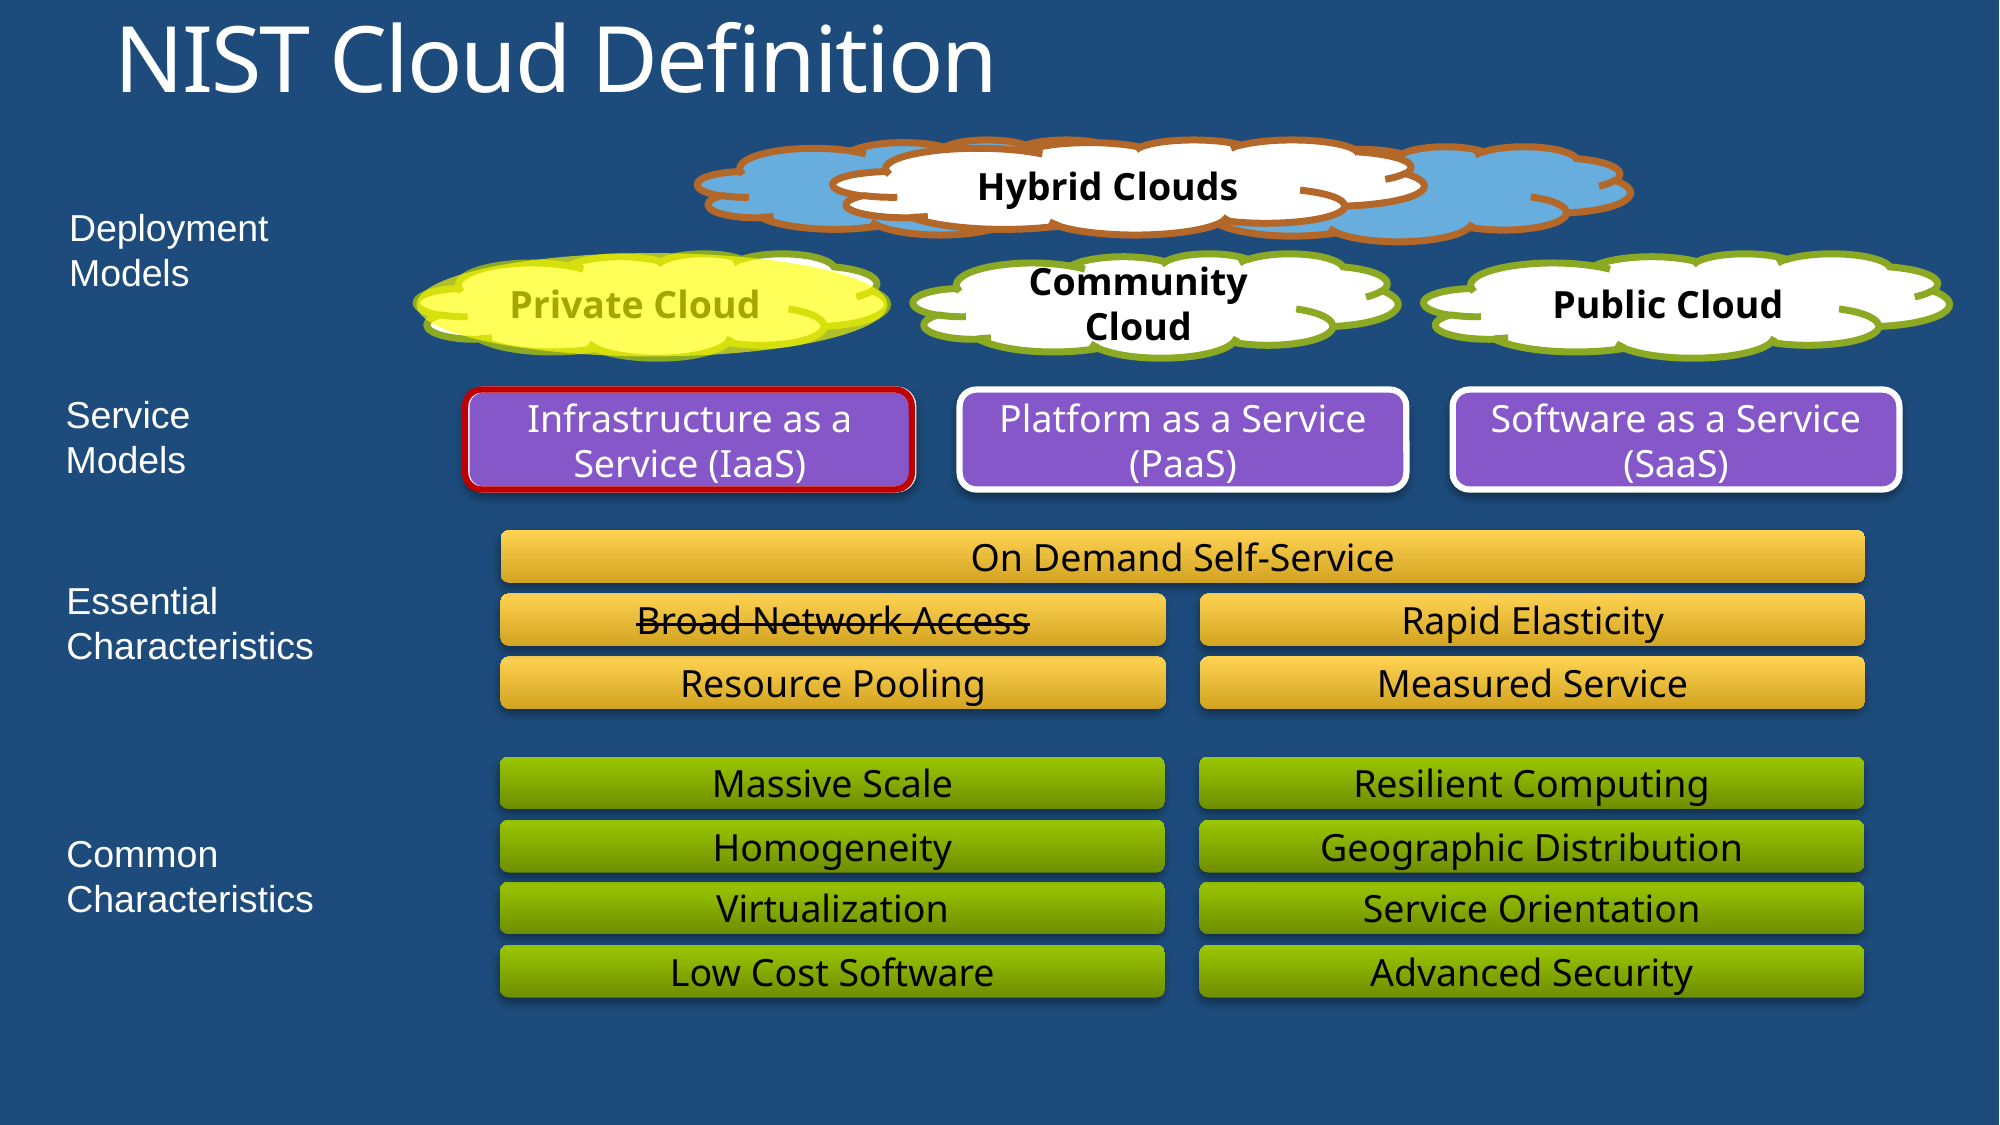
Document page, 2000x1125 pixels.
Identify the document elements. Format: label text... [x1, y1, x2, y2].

text_box Geographic Distribution [1199, 819, 1865, 873]
text_box Massive Scale [499, 756, 1166, 810]
text_box Deployment Models [54, 196, 284, 301]
text_box NIST Cloud Definition [99, 6, 1900, 94]
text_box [697, 139, 1631, 242]
text_box Homogeneity [499, 821, 1166, 873]
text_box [500, 529, 1866, 710]
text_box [416, 253, 1950, 359]
text_box Service Models [50, 383, 206, 489]
text_box Resilient Computing [1199, 756, 1865, 810]
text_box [499, 881, 1865, 998]
text_box Essential Characteristics [51, 569, 329, 675]
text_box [466, 389, 1900, 490]
text_box Common Characteristics [51, 822, 329, 928]
